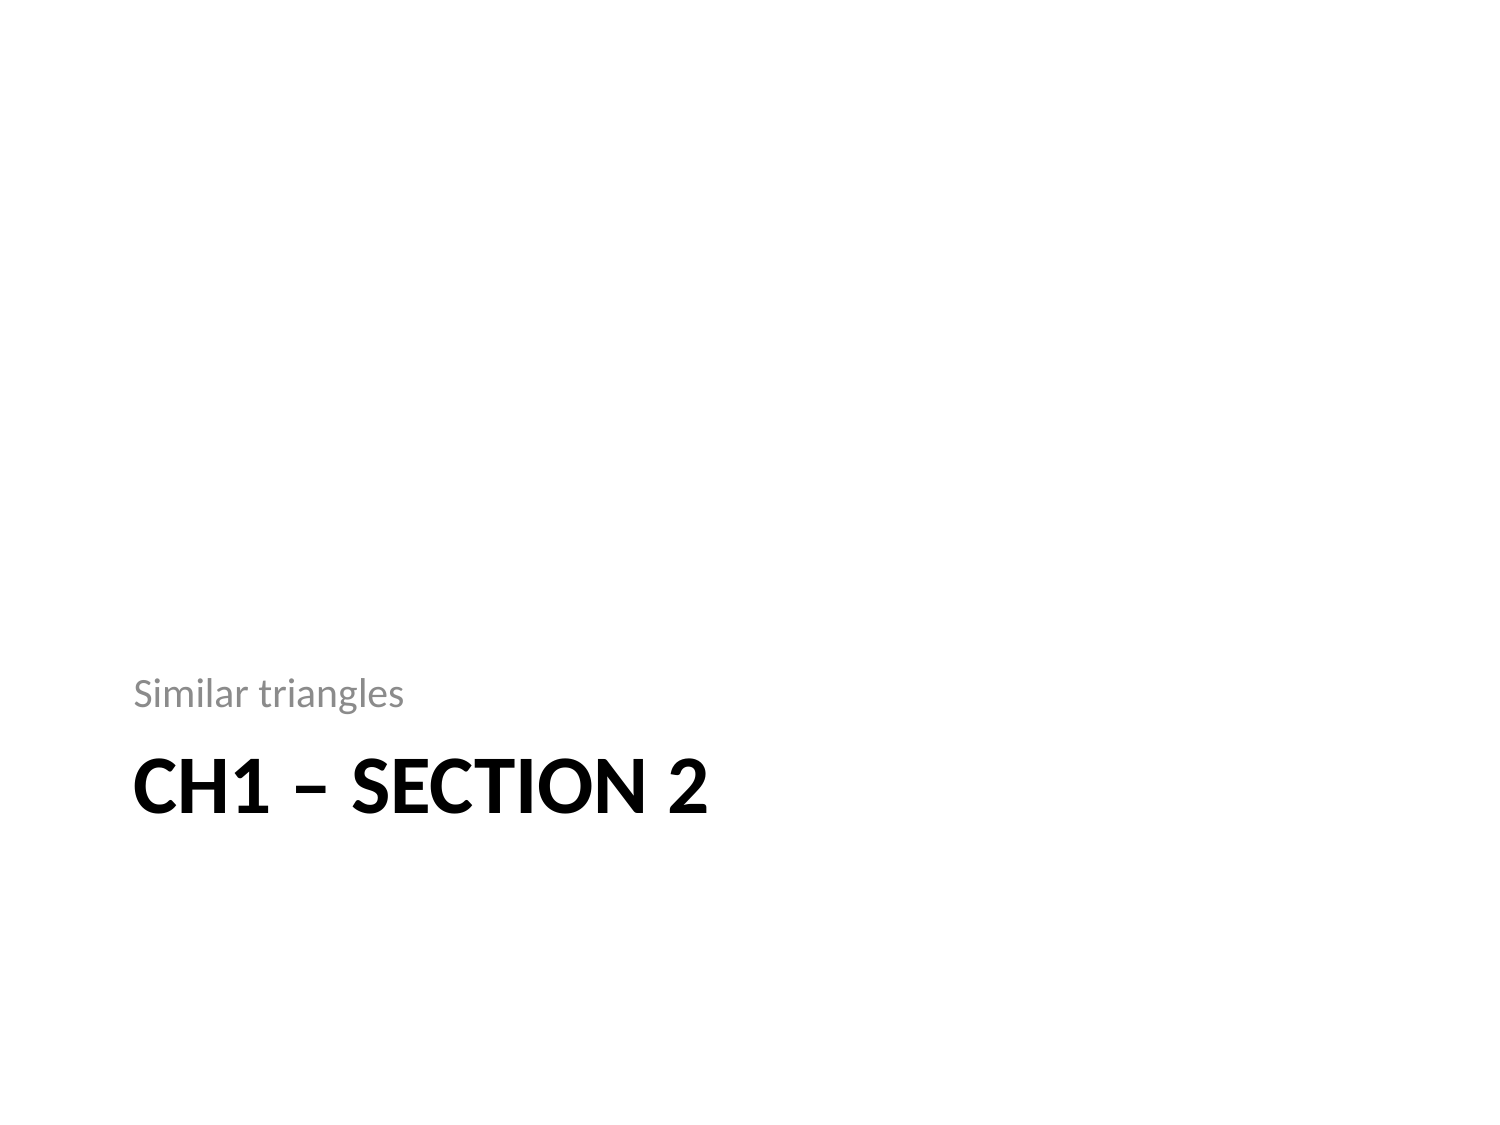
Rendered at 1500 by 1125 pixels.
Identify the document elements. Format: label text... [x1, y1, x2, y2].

list Similar triangles [118, 476, 1394, 723]
title Ch1 – section 2 [118, 723, 1394, 947]
